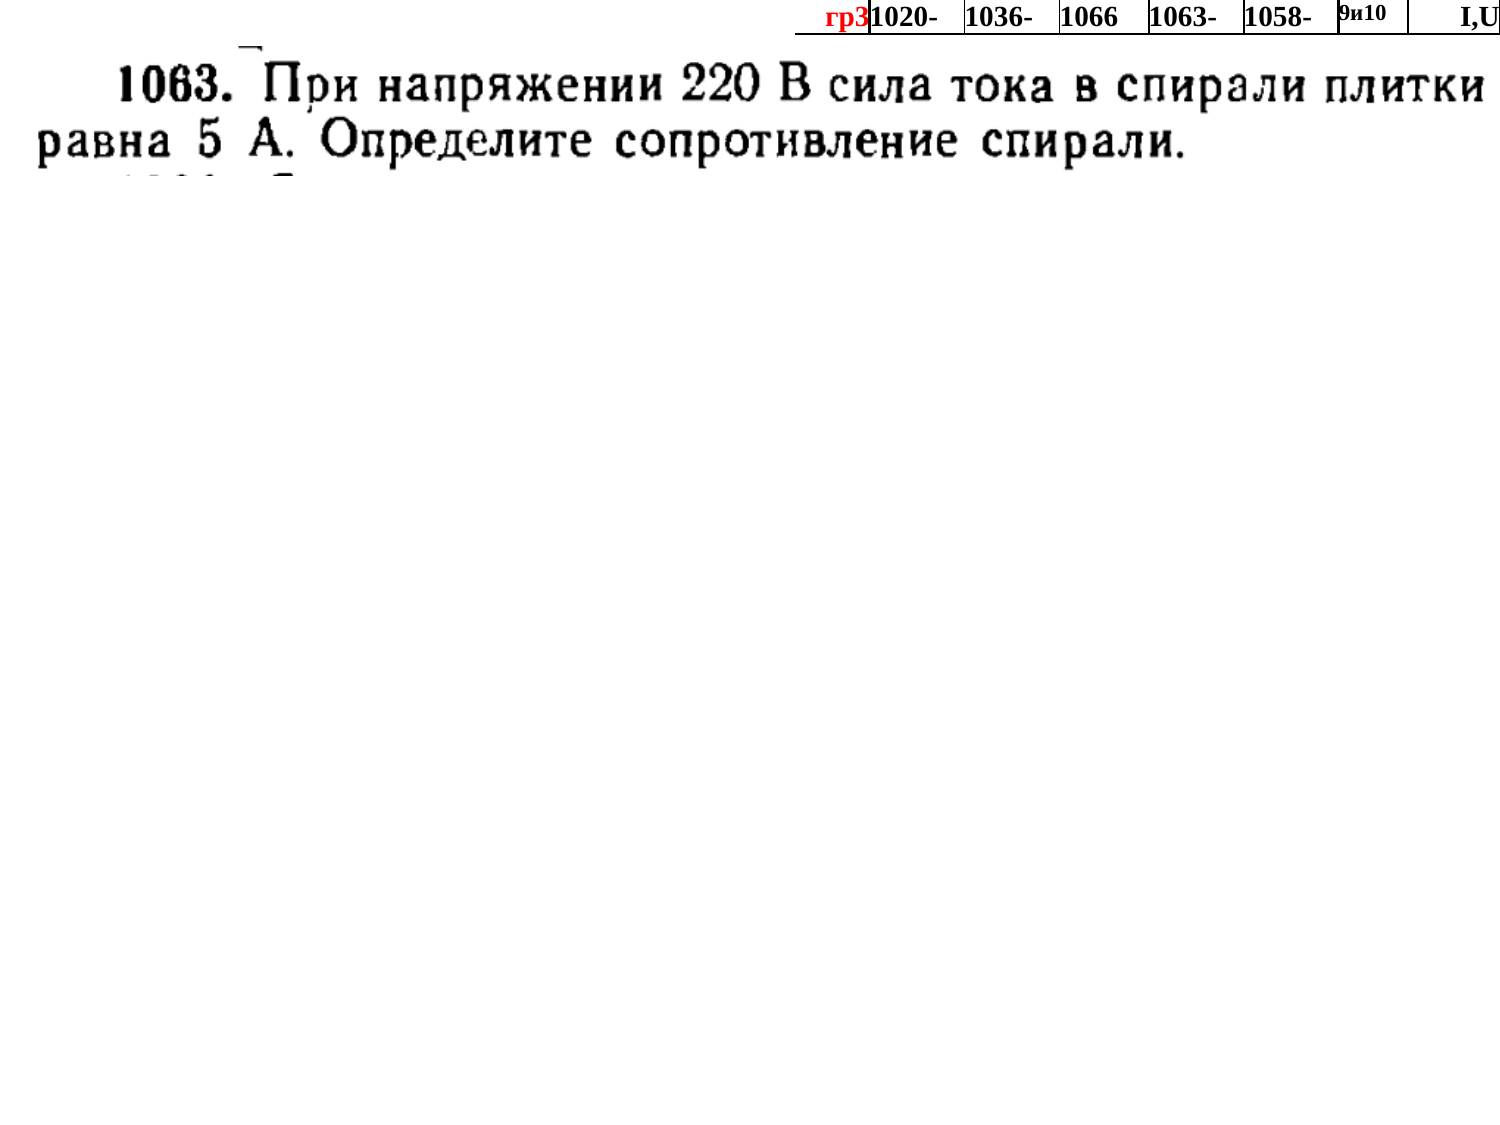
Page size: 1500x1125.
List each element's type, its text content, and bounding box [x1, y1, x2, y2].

table_header 1020- [871, 0, 964, 33]
table_header 1063- [1150, 0, 1243, 33]
table_header гр3 [795, 0, 868, 33]
picture [0, 46, 1500, 177]
table_header I,U [1409, 0, 1499, 33]
table_header 1036- [965, 0, 1059, 33]
table_header 9и10 [1340, 0, 1407, 33]
table_header 1066 [1060, 0, 1148, 33]
table_header 1058- [1245, 0, 1337, 33]
